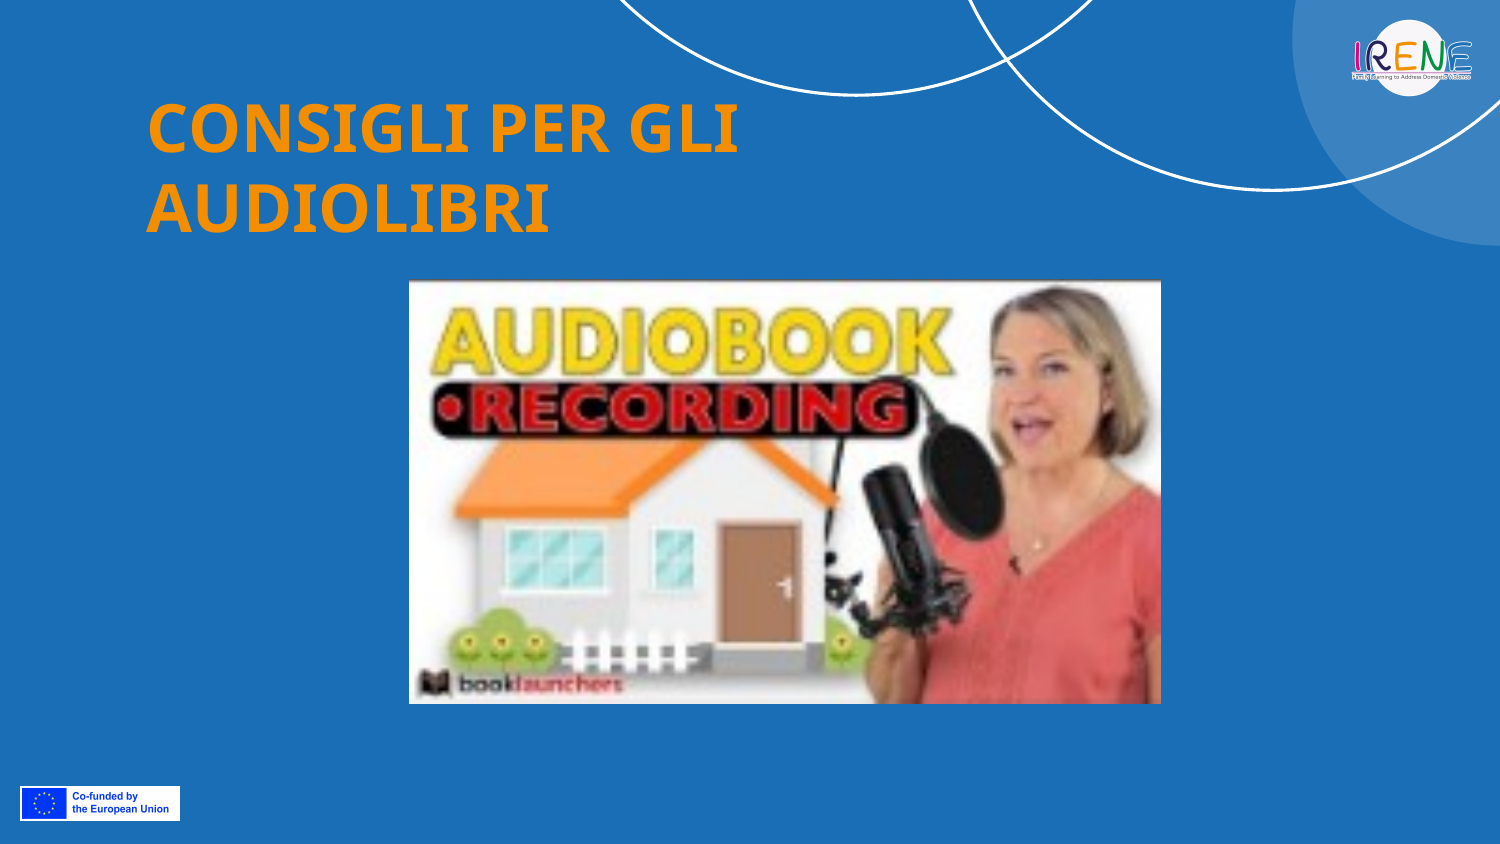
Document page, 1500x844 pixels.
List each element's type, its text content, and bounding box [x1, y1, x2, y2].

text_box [407, 278, 1162, 705]
picture [1319, 19, 1500, 98]
title CONSIGLI PER GLI AUDIOLIBRI [131, 70, 891, 236]
picture [19, 786, 180, 821]
